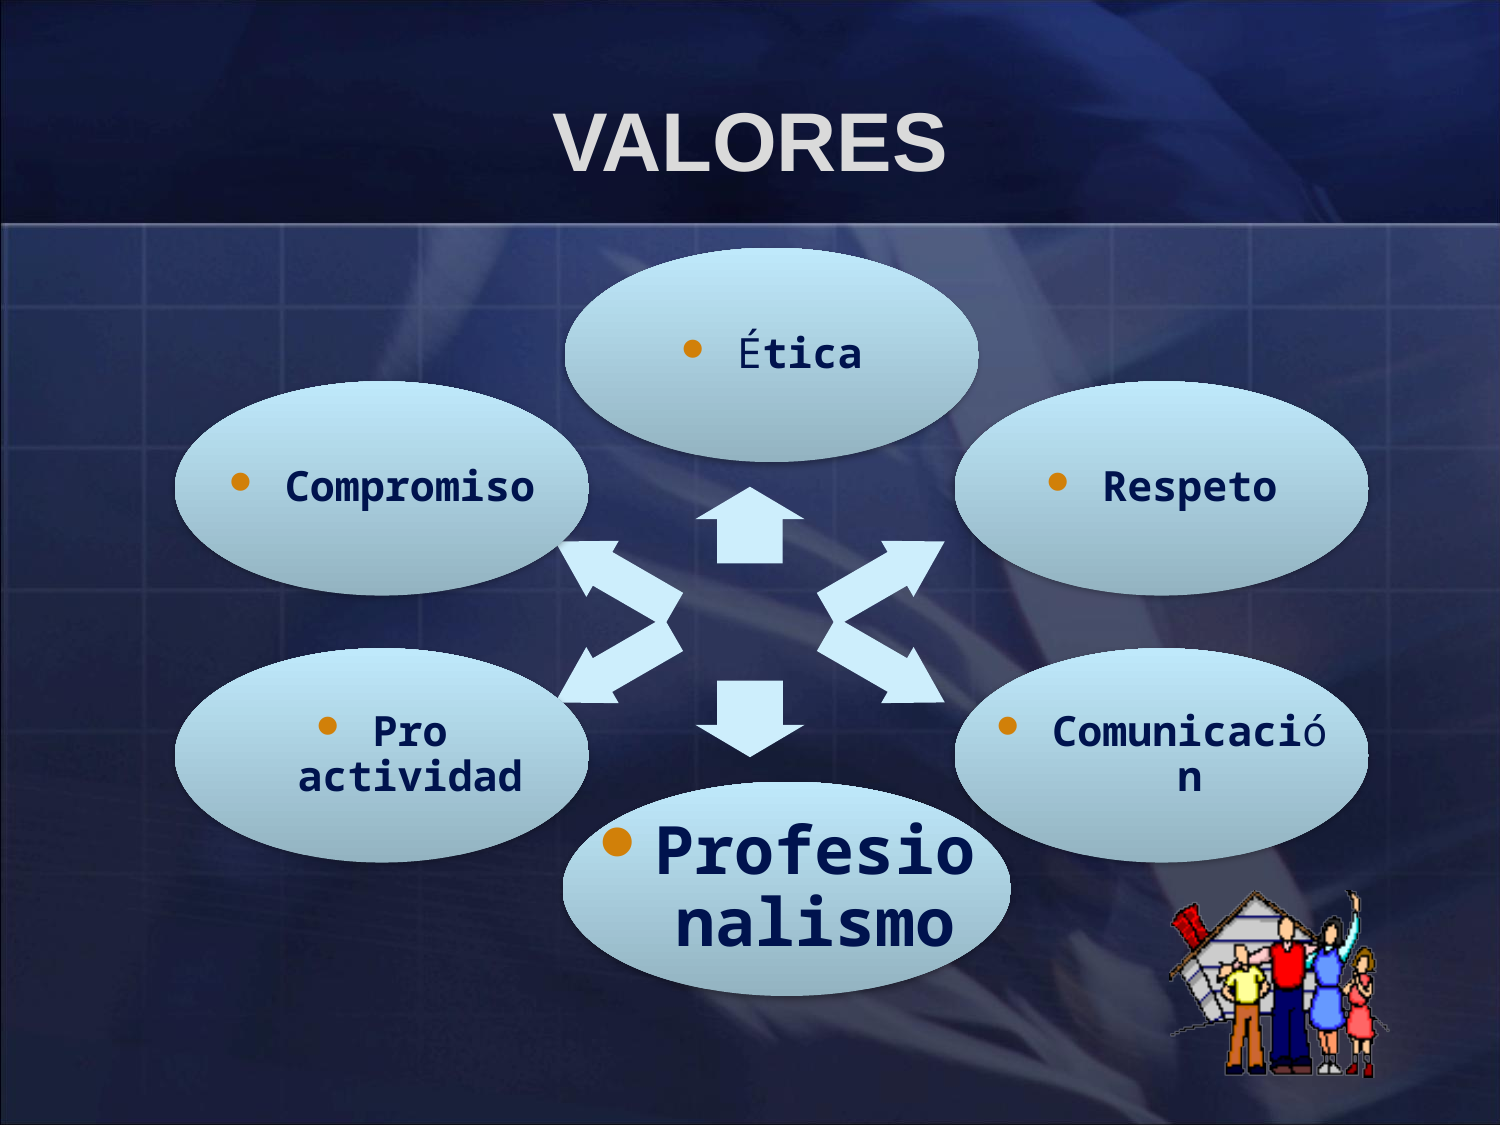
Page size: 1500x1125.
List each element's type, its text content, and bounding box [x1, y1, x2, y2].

title VALORES [64, 77, 1436, 197]
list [174, 247, 1369, 997]
picture [0, 0, 1500, 1125]
